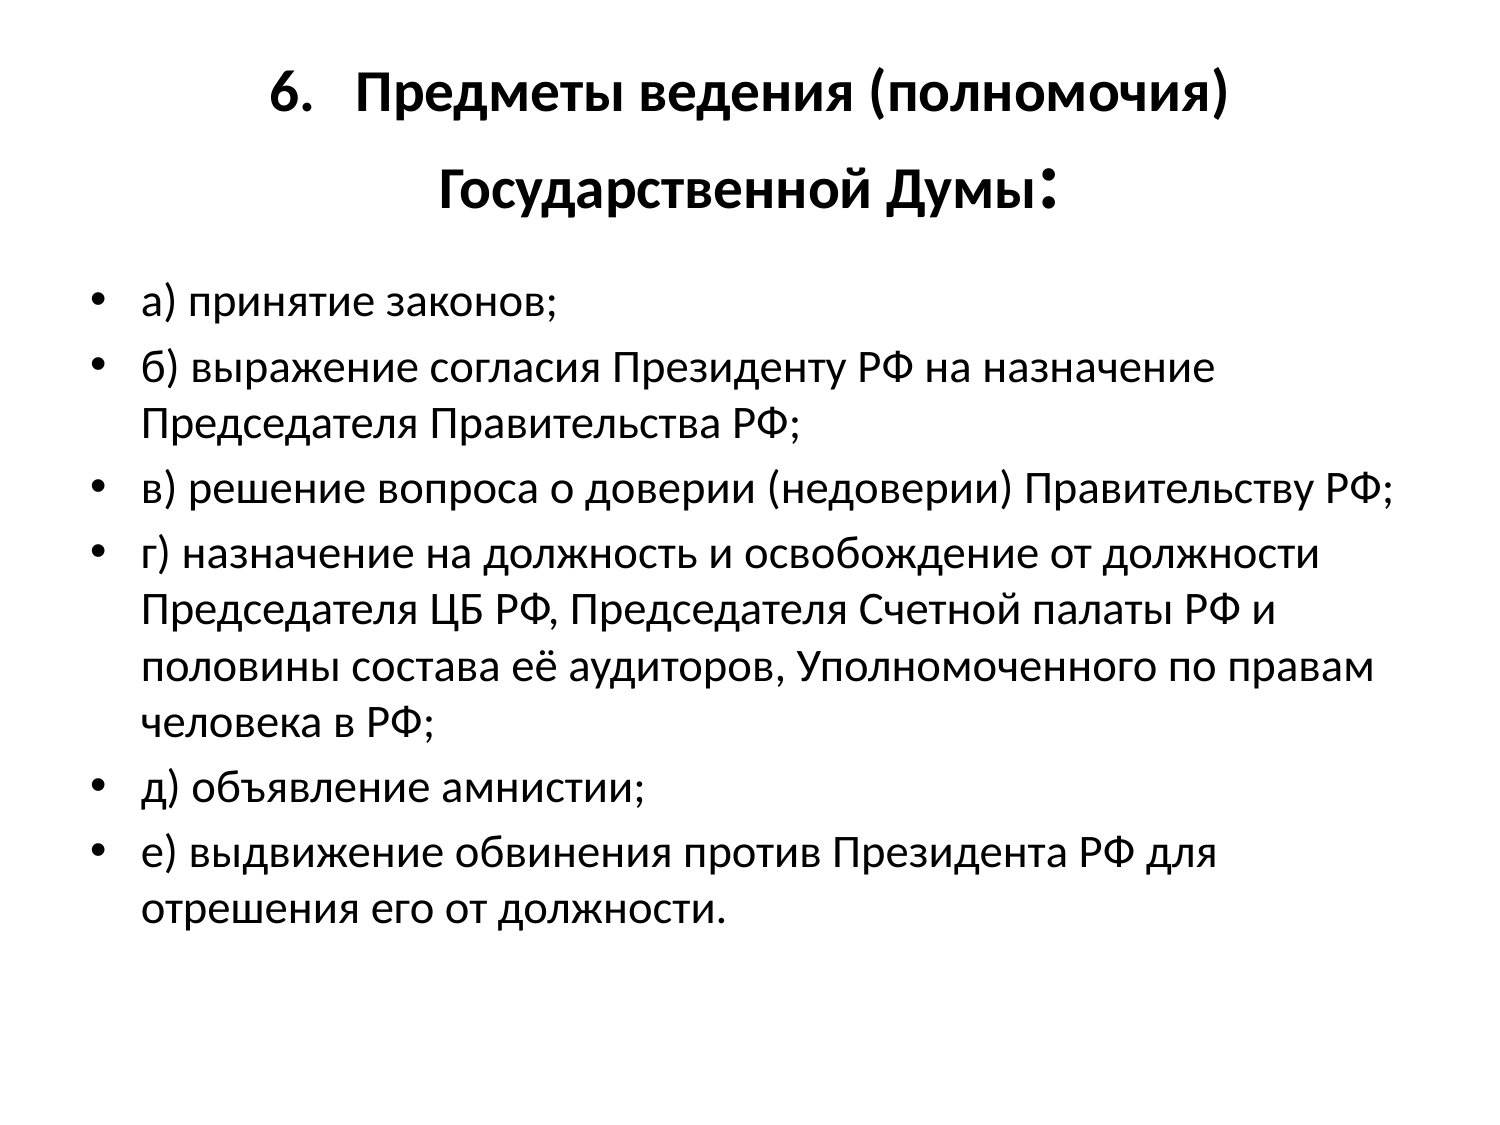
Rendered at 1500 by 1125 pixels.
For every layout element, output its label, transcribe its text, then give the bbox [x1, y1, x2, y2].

list а) принятие законов; б) выражение согласия Президенту РФ на назначение Председателя Правительства РФ; в) решение вопроса о доверии (недоверии) Правительству РФ; г) назначение на должность и освобождение от должности Председателя ЦБ РФ, Председателя Счетной палаты РФ и половины состава её аудиторов, Уполномоченного по правам человека в РФ; д) объявление амнистии; е) выдвижение обвинения против Президента РФ для отрешения его от должности. [75, 262, 1425, 1005]
title 6. Предметы ведения (полномочия) Государственной Думы: [75, 45, 1425, 233]
